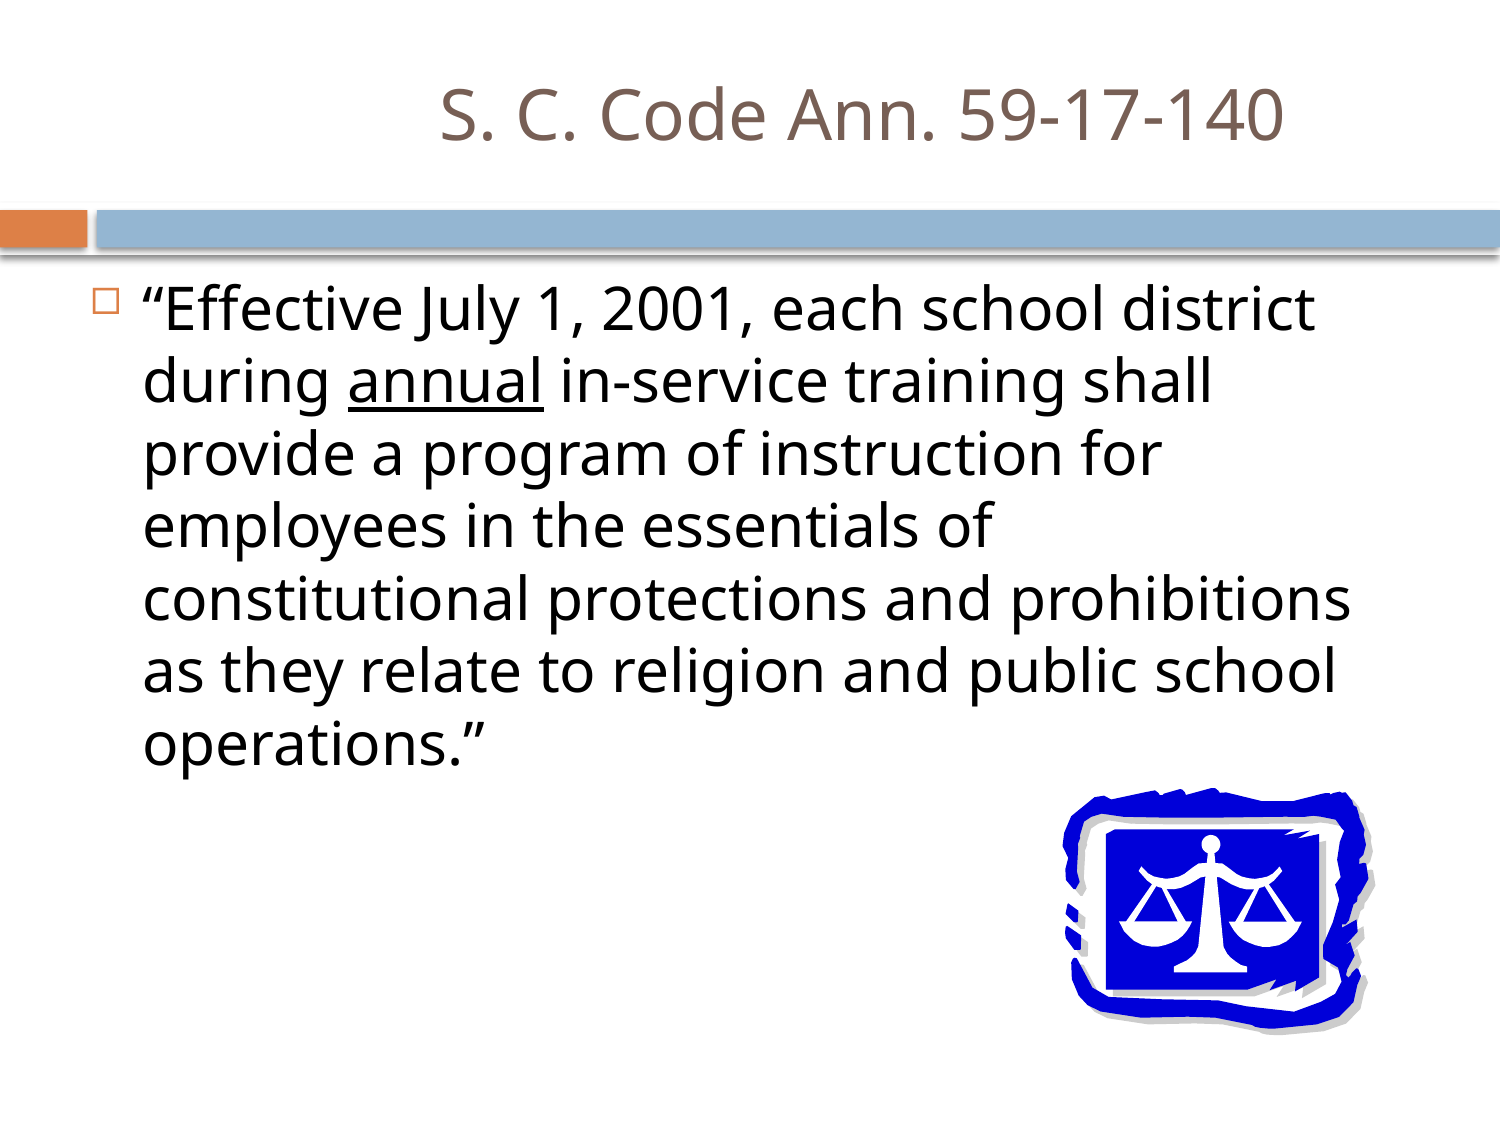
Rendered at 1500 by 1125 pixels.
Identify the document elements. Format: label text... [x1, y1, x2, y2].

title S. C. Code Ann. 59-17-140 [425, 14, 1463, 211]
picture [1062, 787, 1378, 1038]
list “Effective July 1, 2001, each school district during annual in-service training shall provide a program of instruction for employees in the essentials of constitutional protections and prohibitions as they relate to religion and public school operations.” [75, 262, 1413, 975]
